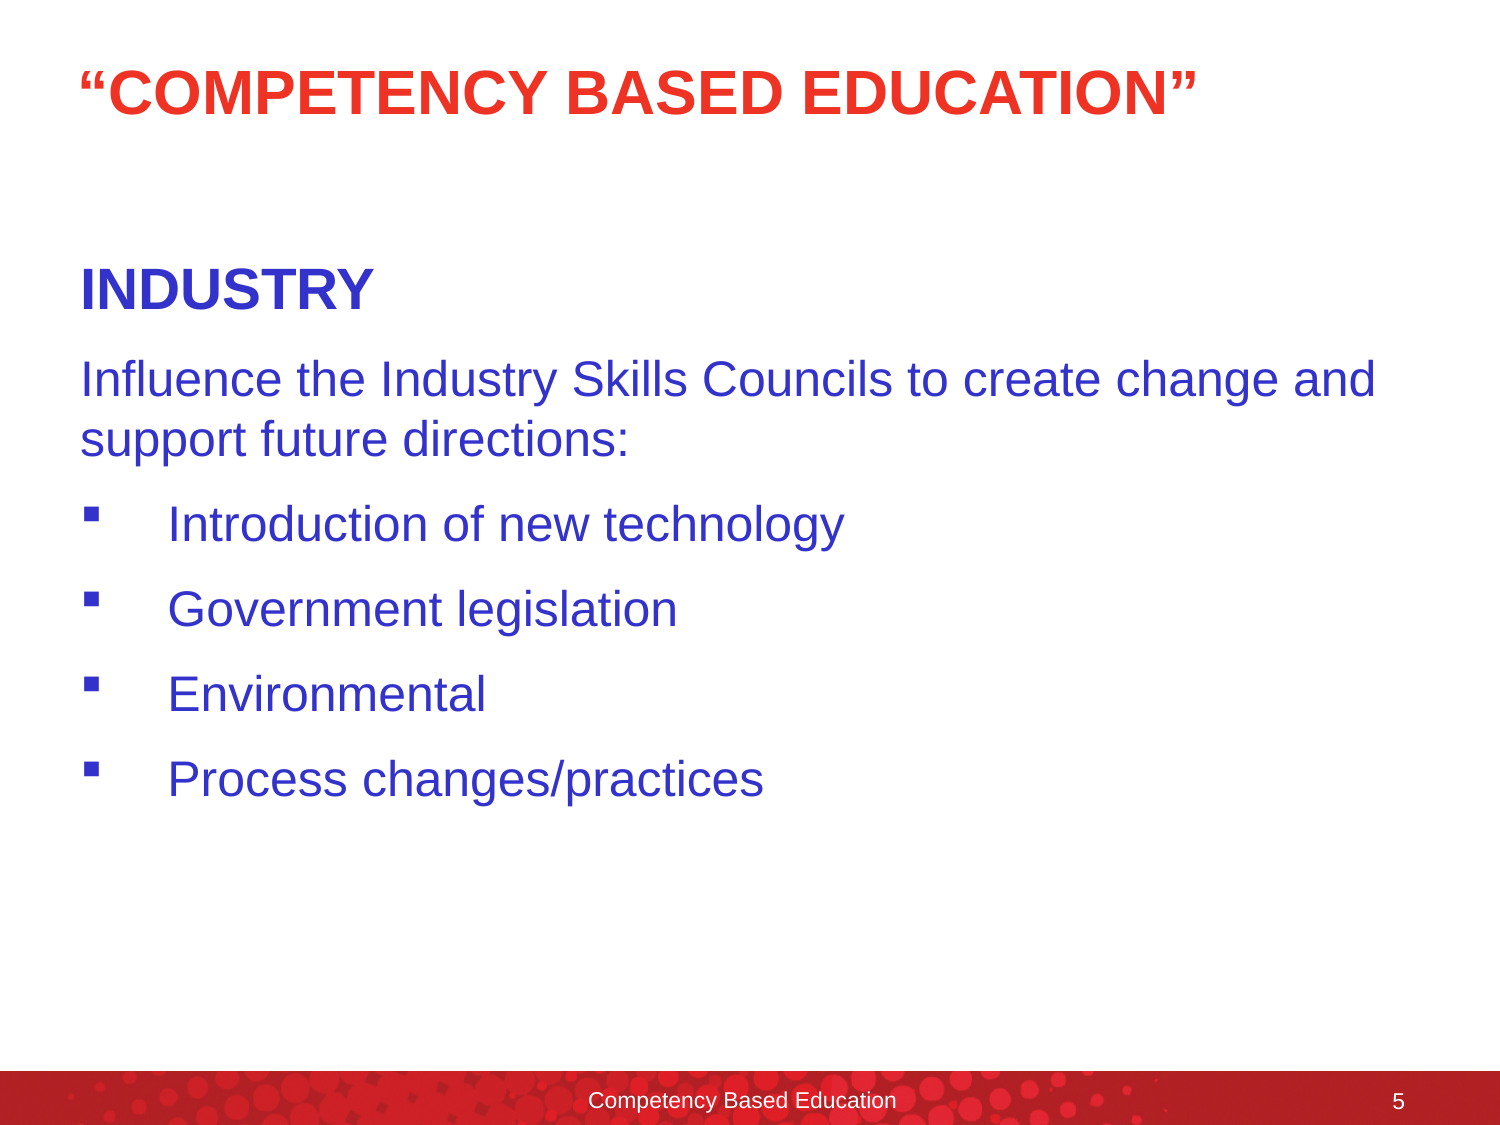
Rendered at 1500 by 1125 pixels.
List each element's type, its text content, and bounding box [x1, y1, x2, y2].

list INDUSTRY Influence the Industry Skills Councils to create change and support future directions: Introduction of new technology Government legislation Environmental Process changes/practices [64, 243, 1415, 1042]
slide_number 5 [1070, 1079, 1421, 1115]
footer Competency Based Education [428, 1078, 1057, 1115]
picture [0, 1071, 1500, 1125]
title “COMPETENCY BASED EDUCATION” [62, 45, 1413, 197]
